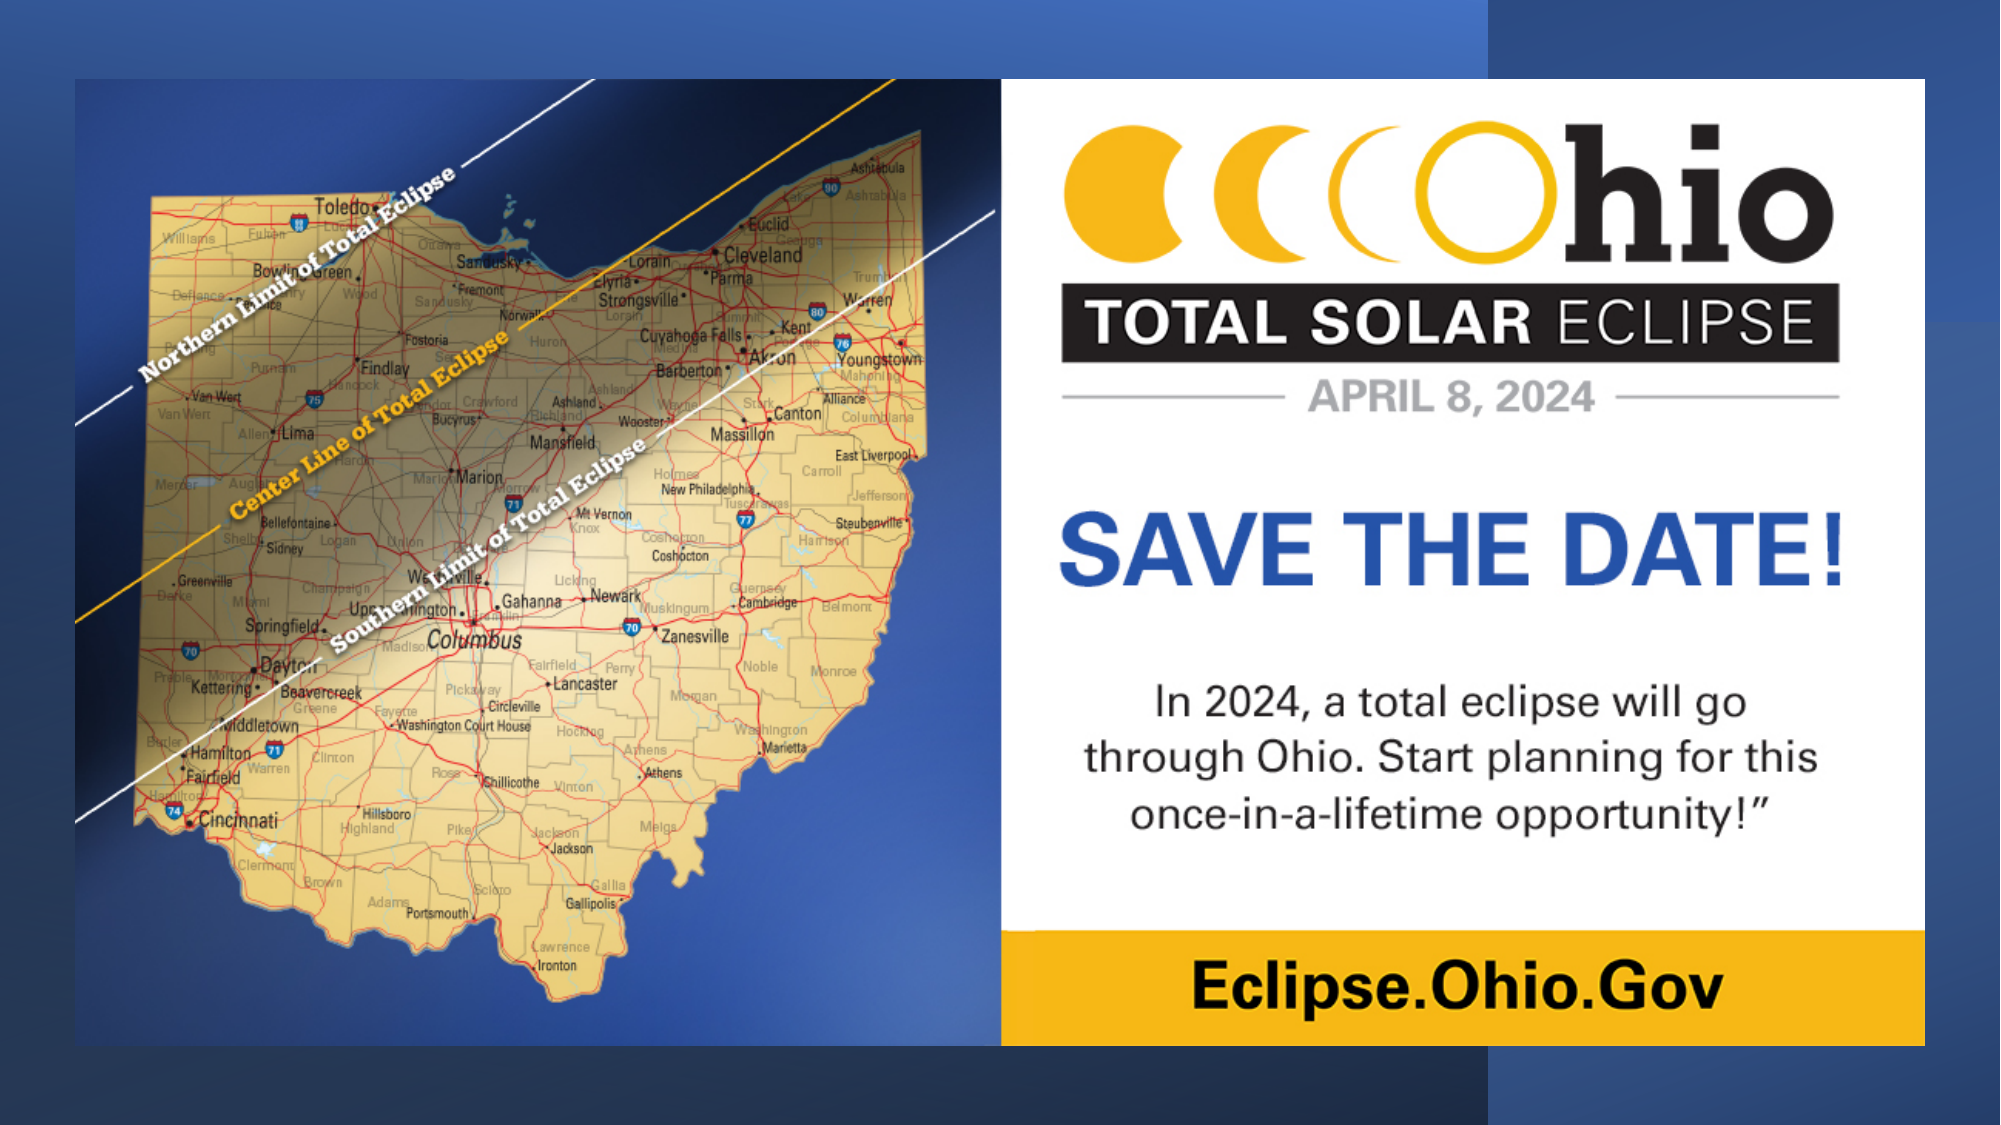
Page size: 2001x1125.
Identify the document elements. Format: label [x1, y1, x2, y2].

picture [74, 79, 1925, 1046]
text_box [0, 321, 2000, 1125]
text_box [1489, 0, 2000, 321]
text_box [0, 0, 1489, 321]
